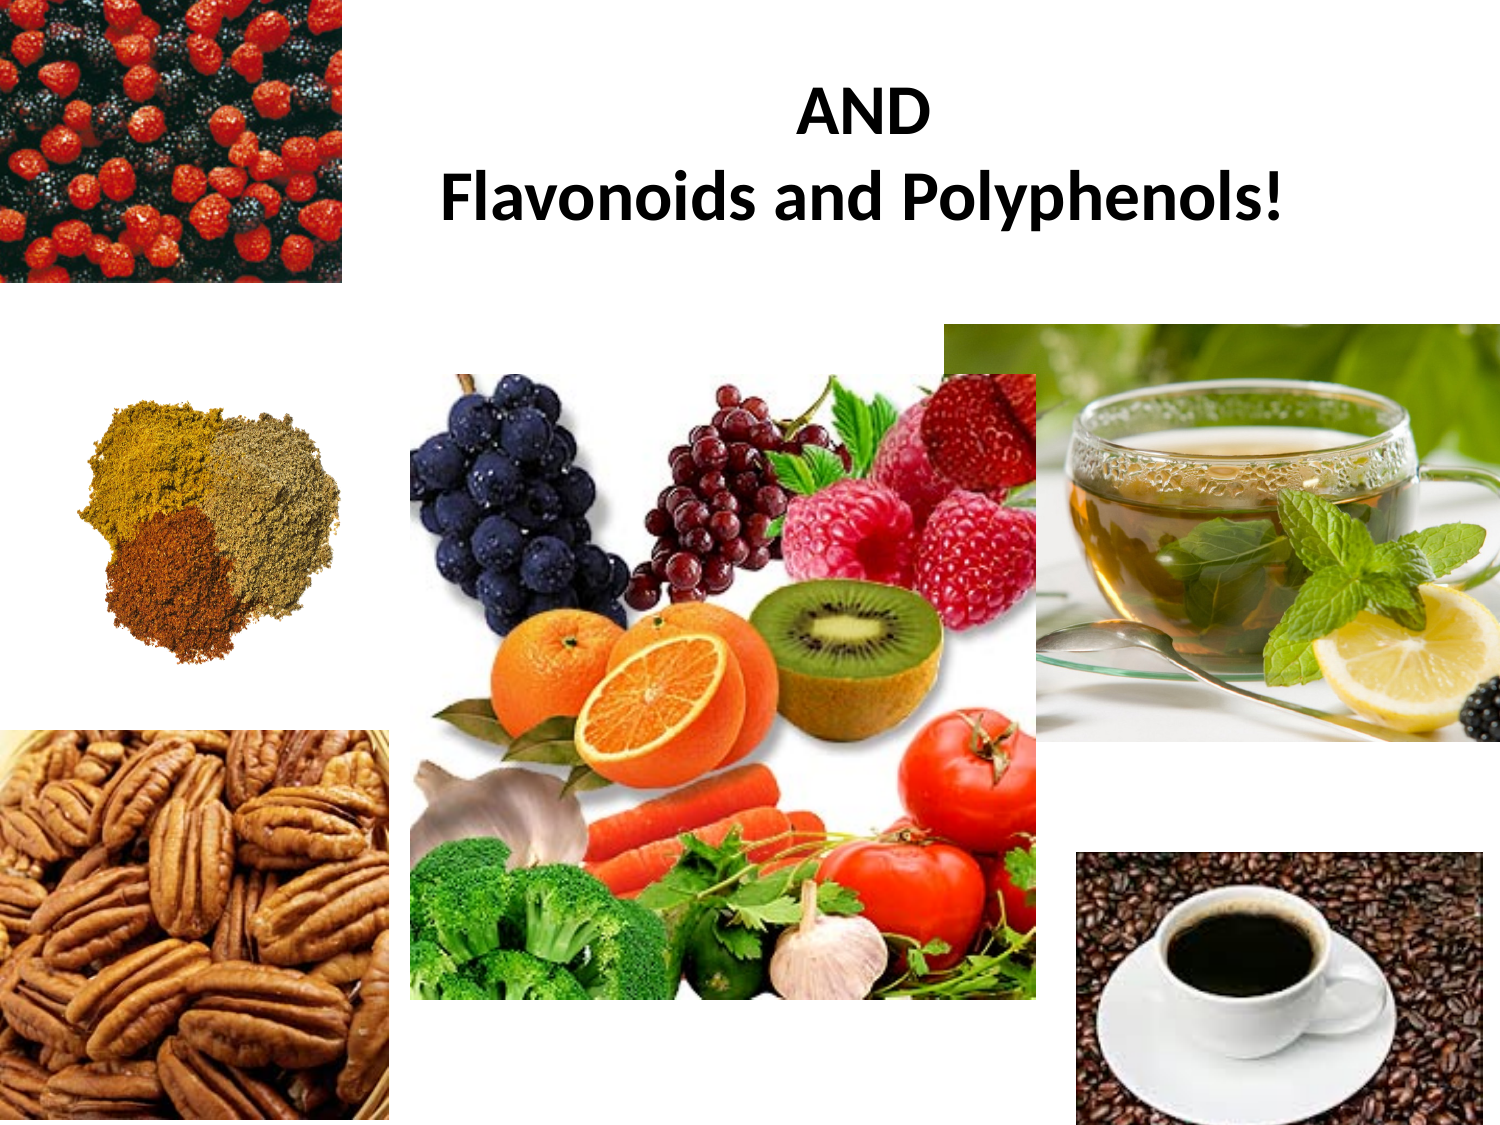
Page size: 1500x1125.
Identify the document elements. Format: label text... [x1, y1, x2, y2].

picture [0, 730, 389, 1120]
picture [410, 324, 1500, 1001]
picture [0, 0, 342, 284]
title AND Flavonoids and Polyphenols! [346, 55, 1500, 243]
picture [1076, 852, 1484, 1125]
picture [74, 398, 342, 666]
